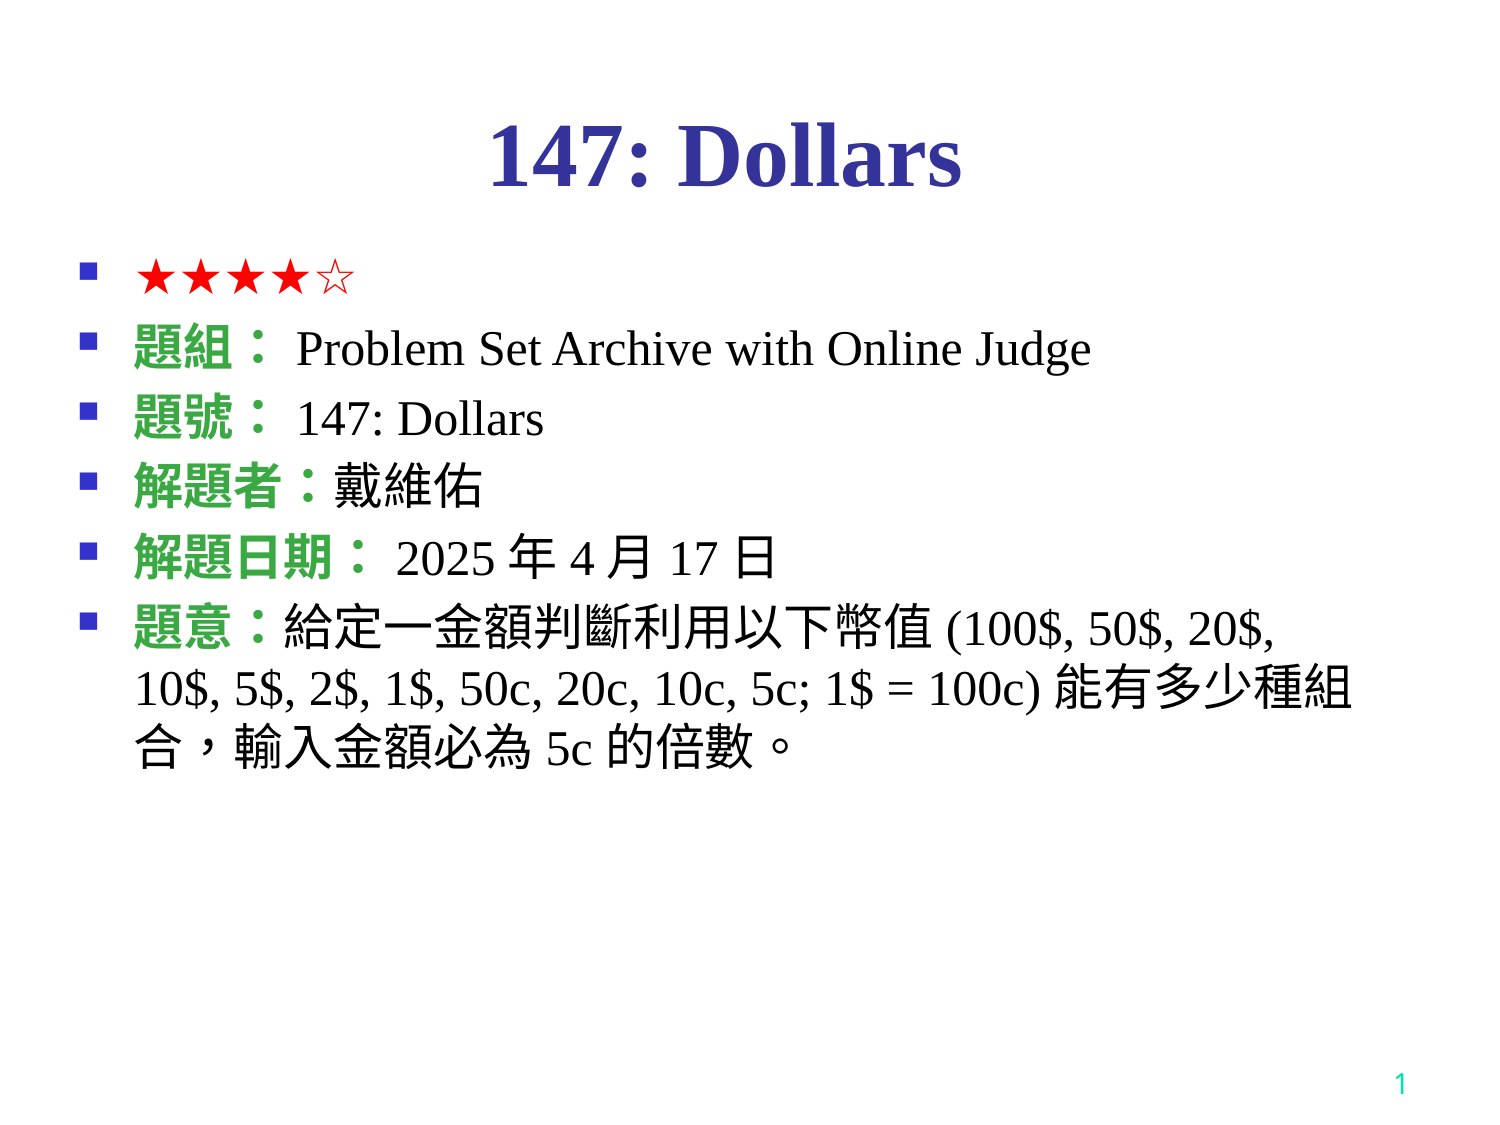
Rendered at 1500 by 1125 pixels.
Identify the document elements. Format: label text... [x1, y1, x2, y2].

list ★★★★☆ 題組：Problem Set Archive with Online Judge 題號：147: Dollars 解題者：戴維佑 解題日期：2025年4月17日 題意：給定一金額判斷利用以下幣值(100$, 50$, 20$, 10$, 5$, 2$, 1$, 50c, 20c, 10c, 5c; 1$ = 100c)能有多少種組合，輸入金額必為5c的倍數。 [62, 237, 1388, 1024]
title 147: Dollars [87, 62, 1363, 213]
slide_number 1 [1112, 1037, 1426, 1113]
